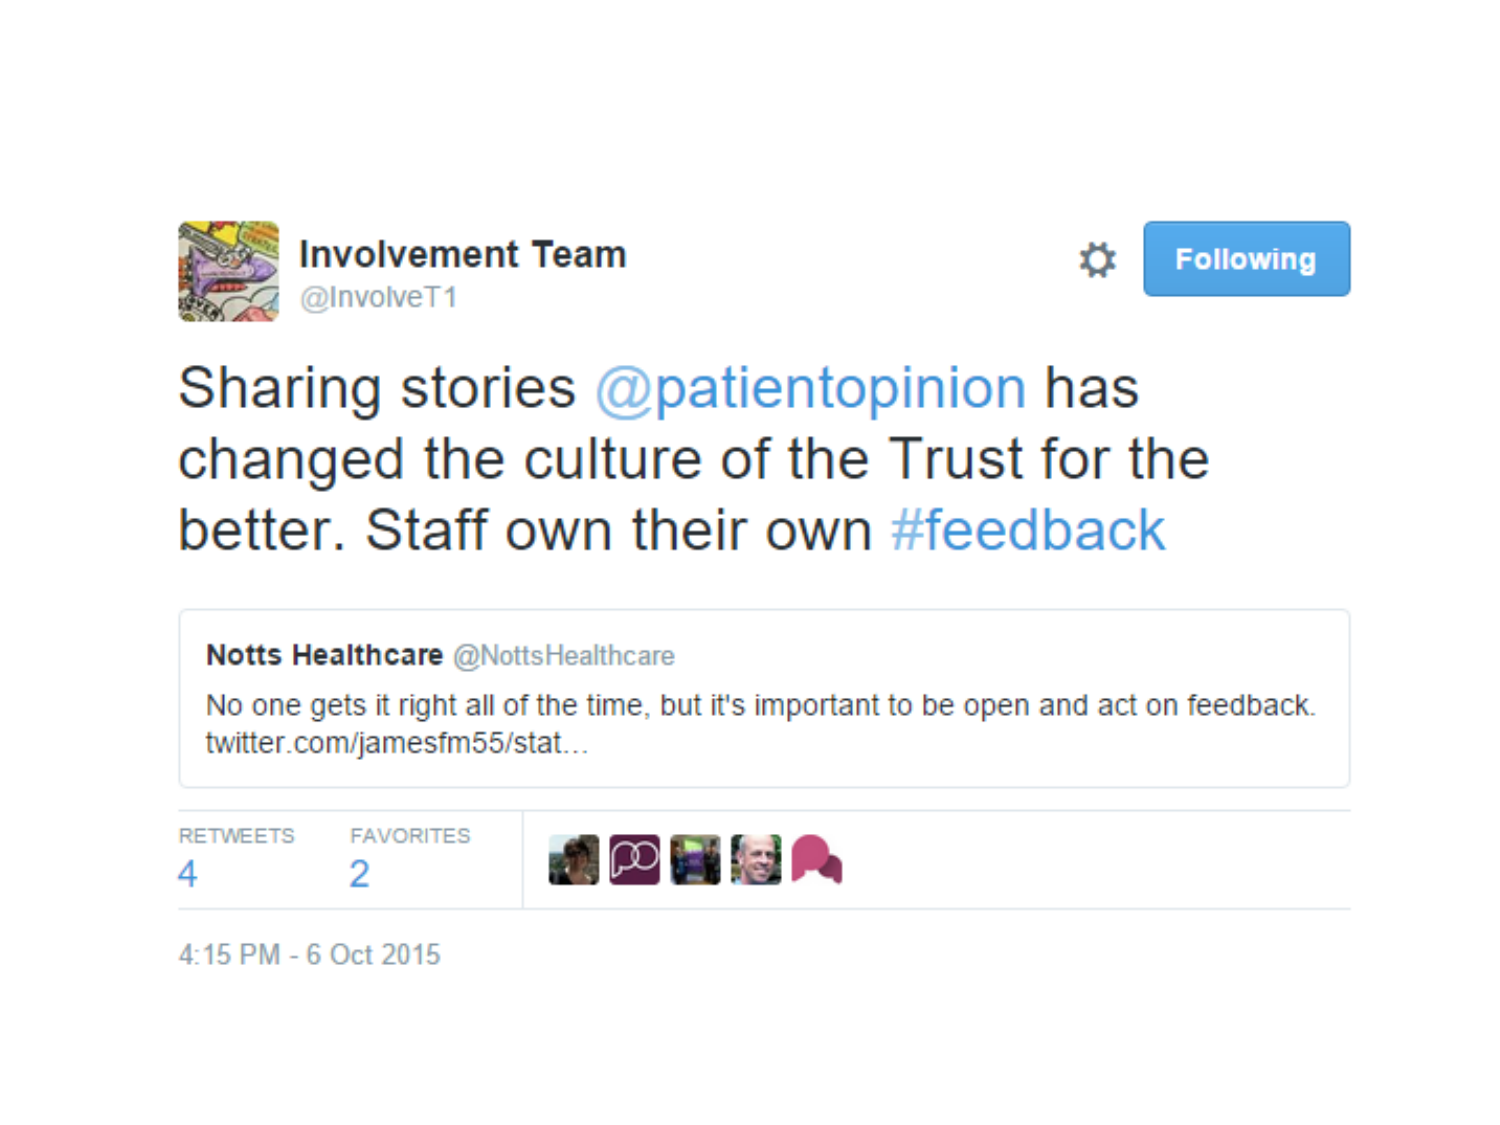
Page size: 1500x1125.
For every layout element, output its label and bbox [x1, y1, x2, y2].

picture [135, 184, 1389, 988]
